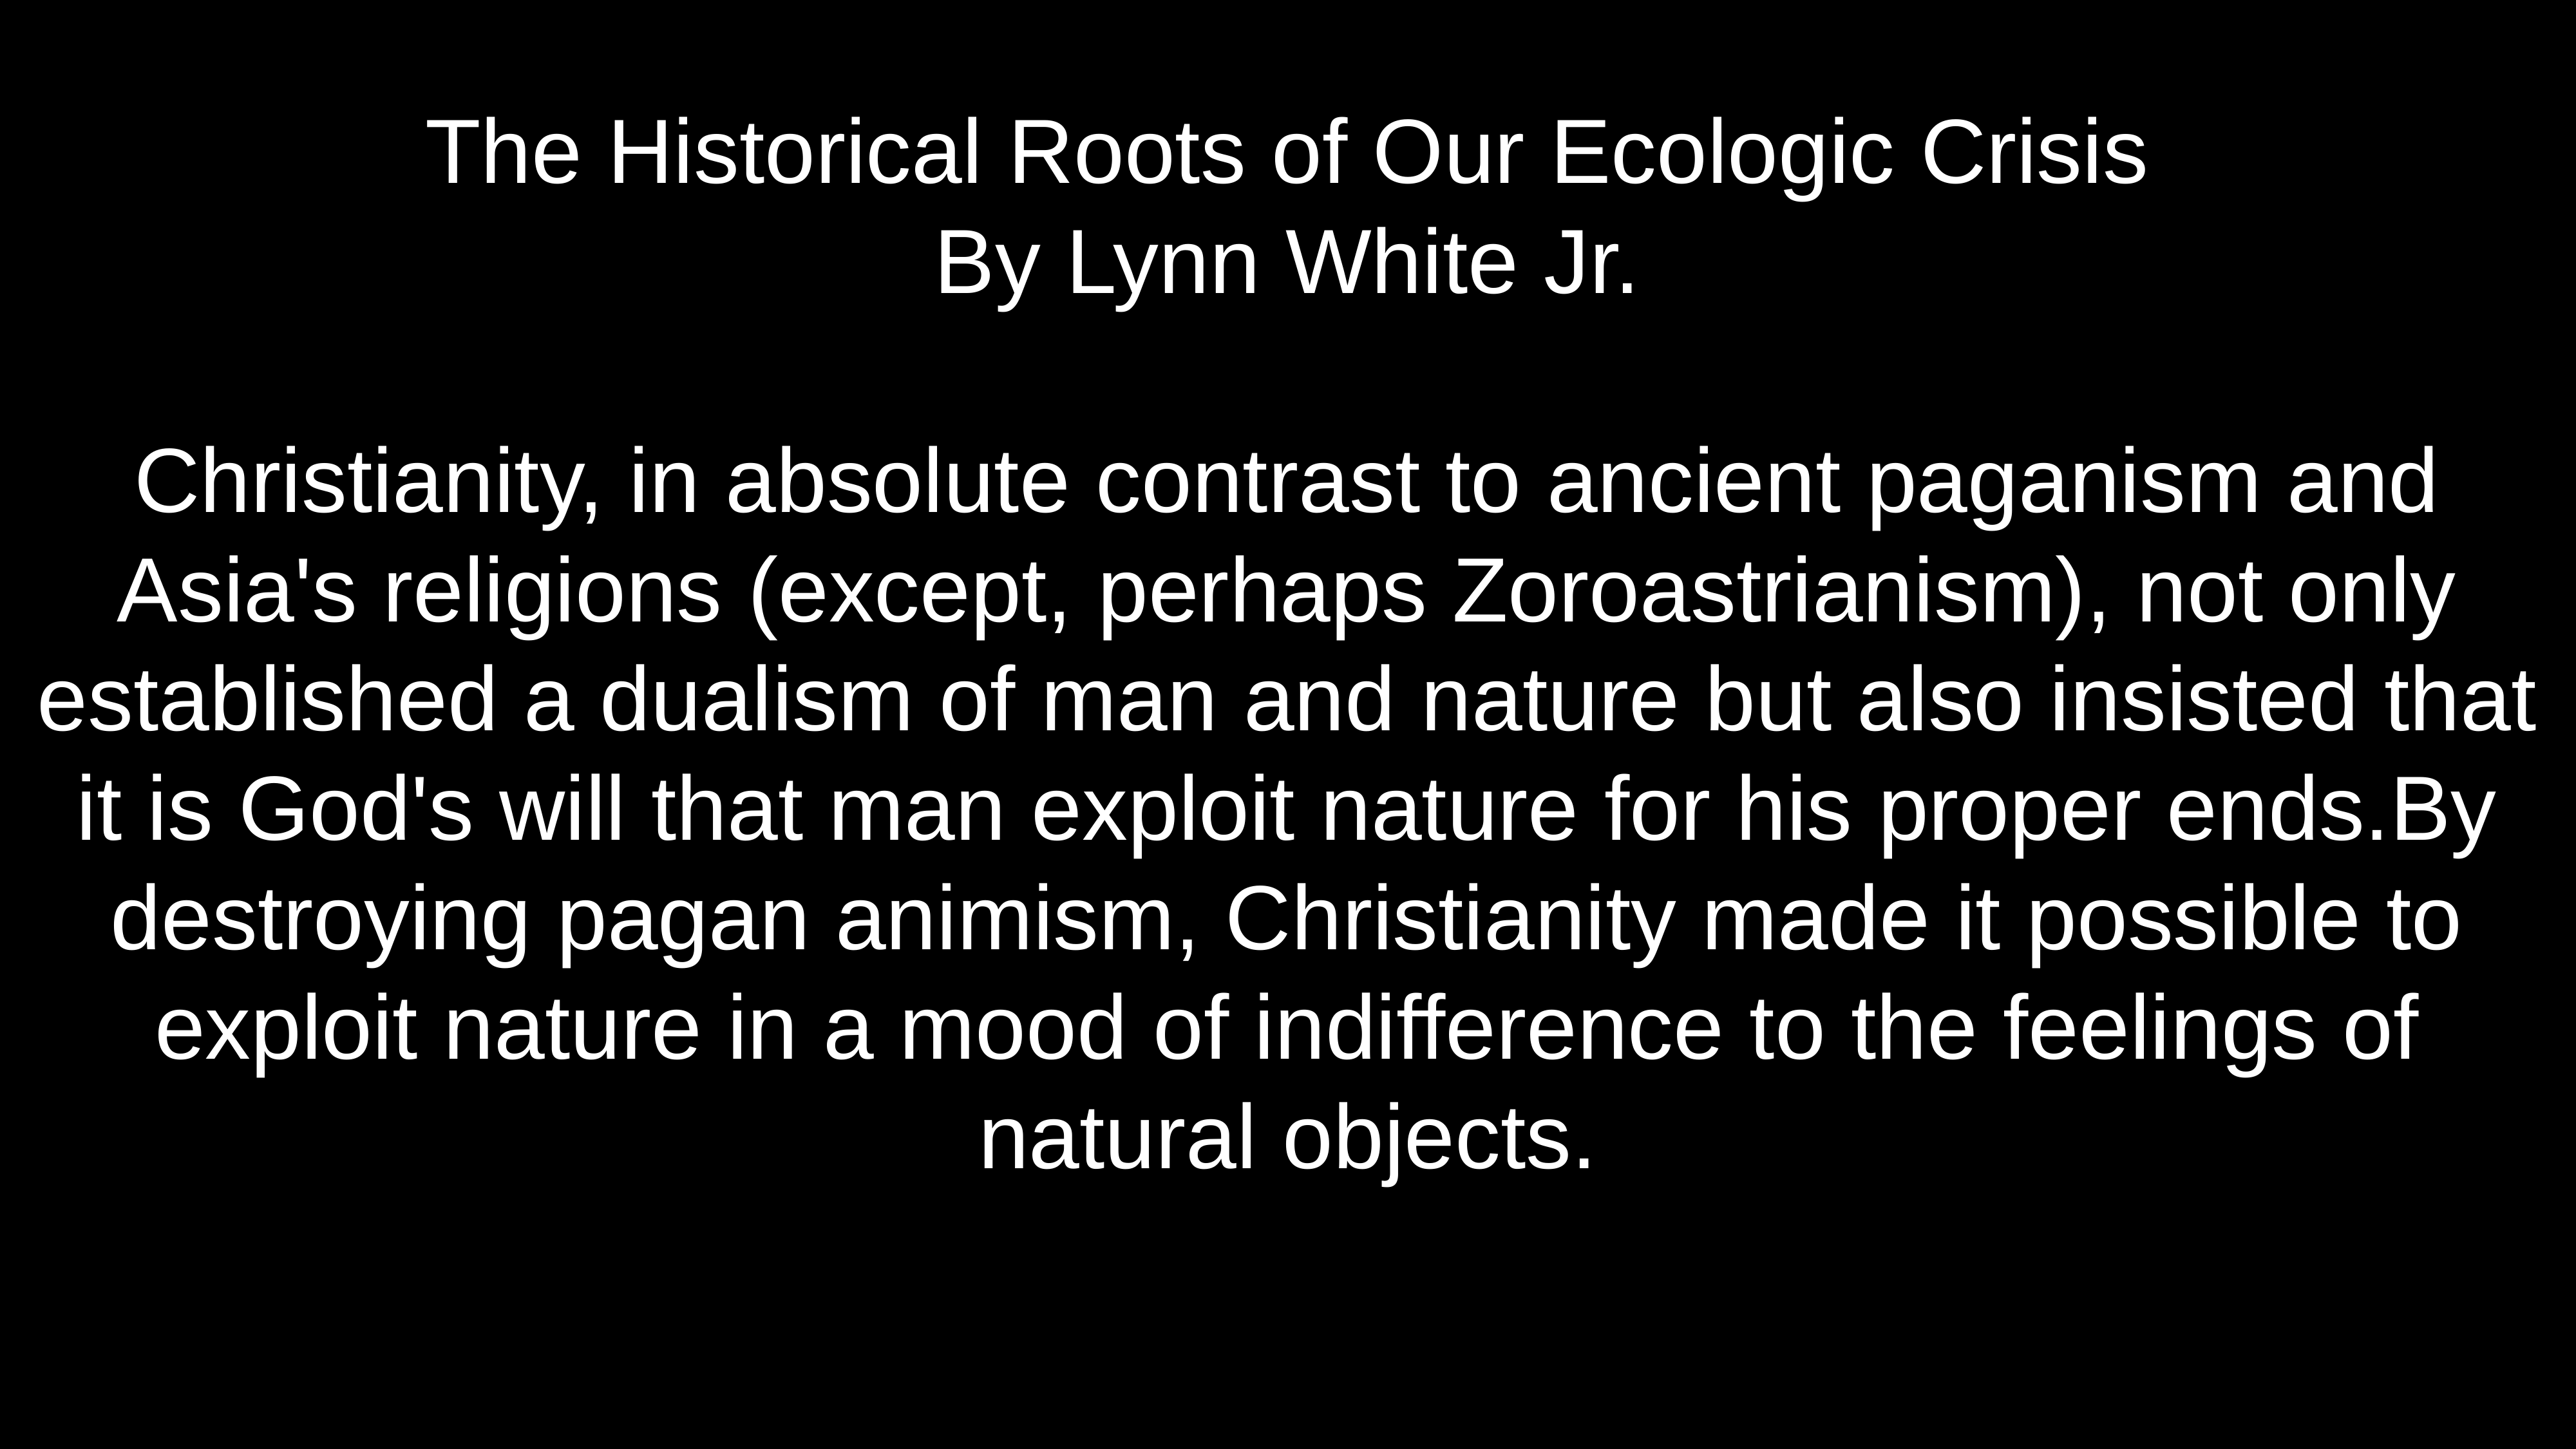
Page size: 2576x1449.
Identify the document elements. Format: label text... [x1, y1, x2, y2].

title The Historical Roots of Our Ecologic Crisis By Lynn White Jr. Christianity, in absolute contrast to ancient paganism and Asia's religions (except, perhaps Zoroastrianism), not only established a dualism of man and nature but also insisted that it is God's will that man exploit nature for his proper ends.By destroying pagan animism, Christianity made it possible to exploit nature in a mood of indifference to the feelings of natural objects. [24, 76, 2552, 1428]
